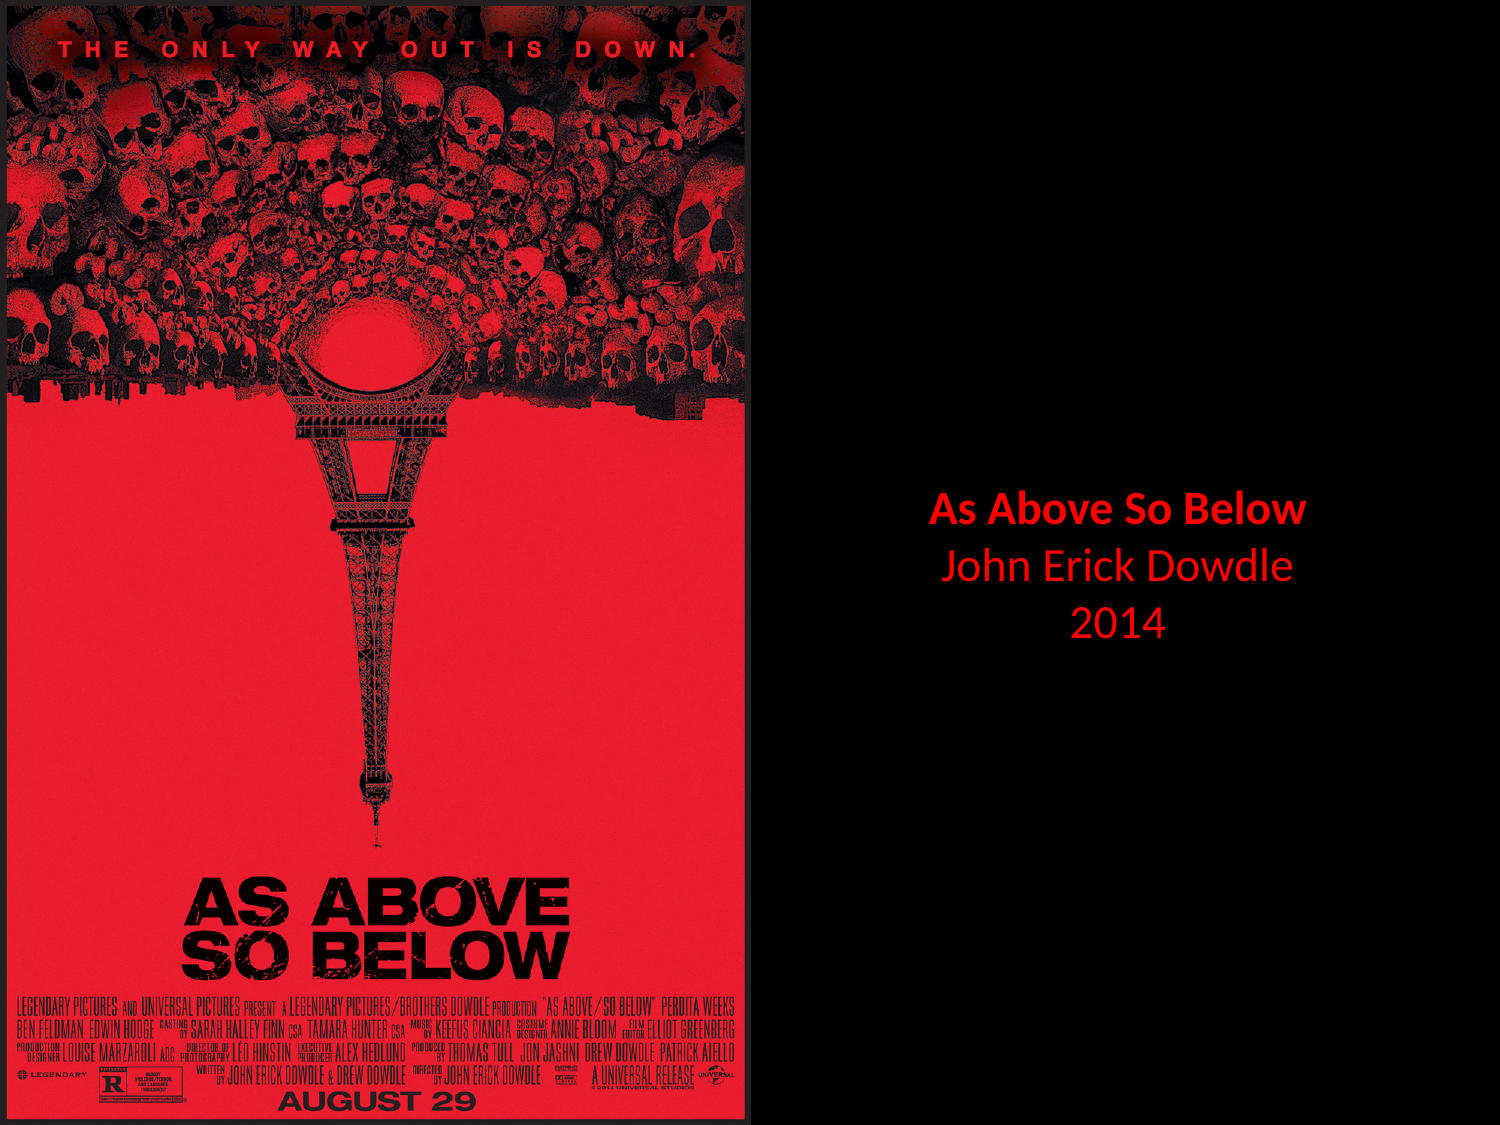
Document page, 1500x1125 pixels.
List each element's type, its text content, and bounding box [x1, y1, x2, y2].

picture [0, 0, 752, 1125]
title As Above So Below John Erick Dowdle 2014 [756, 468, 1500, 657]
